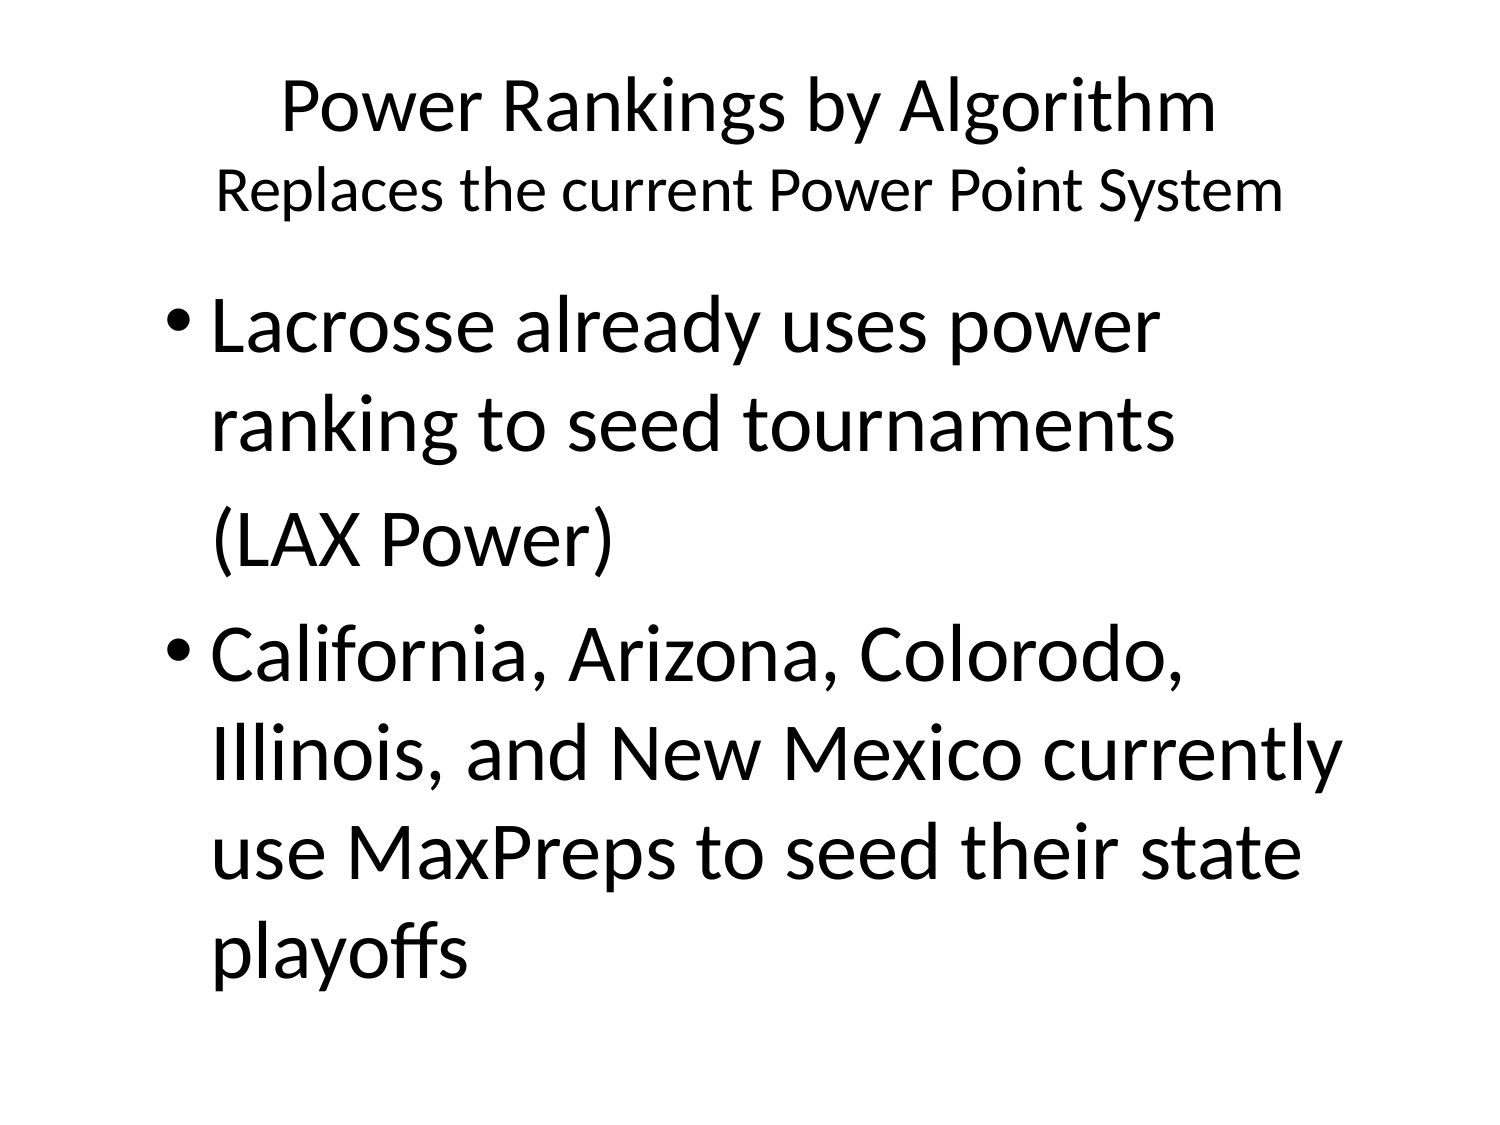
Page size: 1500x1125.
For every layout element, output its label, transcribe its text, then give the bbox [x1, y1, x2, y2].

list Lacrosse already uses power ranking to seed tournaments (LAX Power) California, Arizona, Colorodo, Illinois, and New Mexico currently use MaxPreps to seed their state playoffs [75, 262, 1425, 1005]
title Power Rankings by Algorithm Replaces the current Power Point System [75, 45, 1425, 233]
